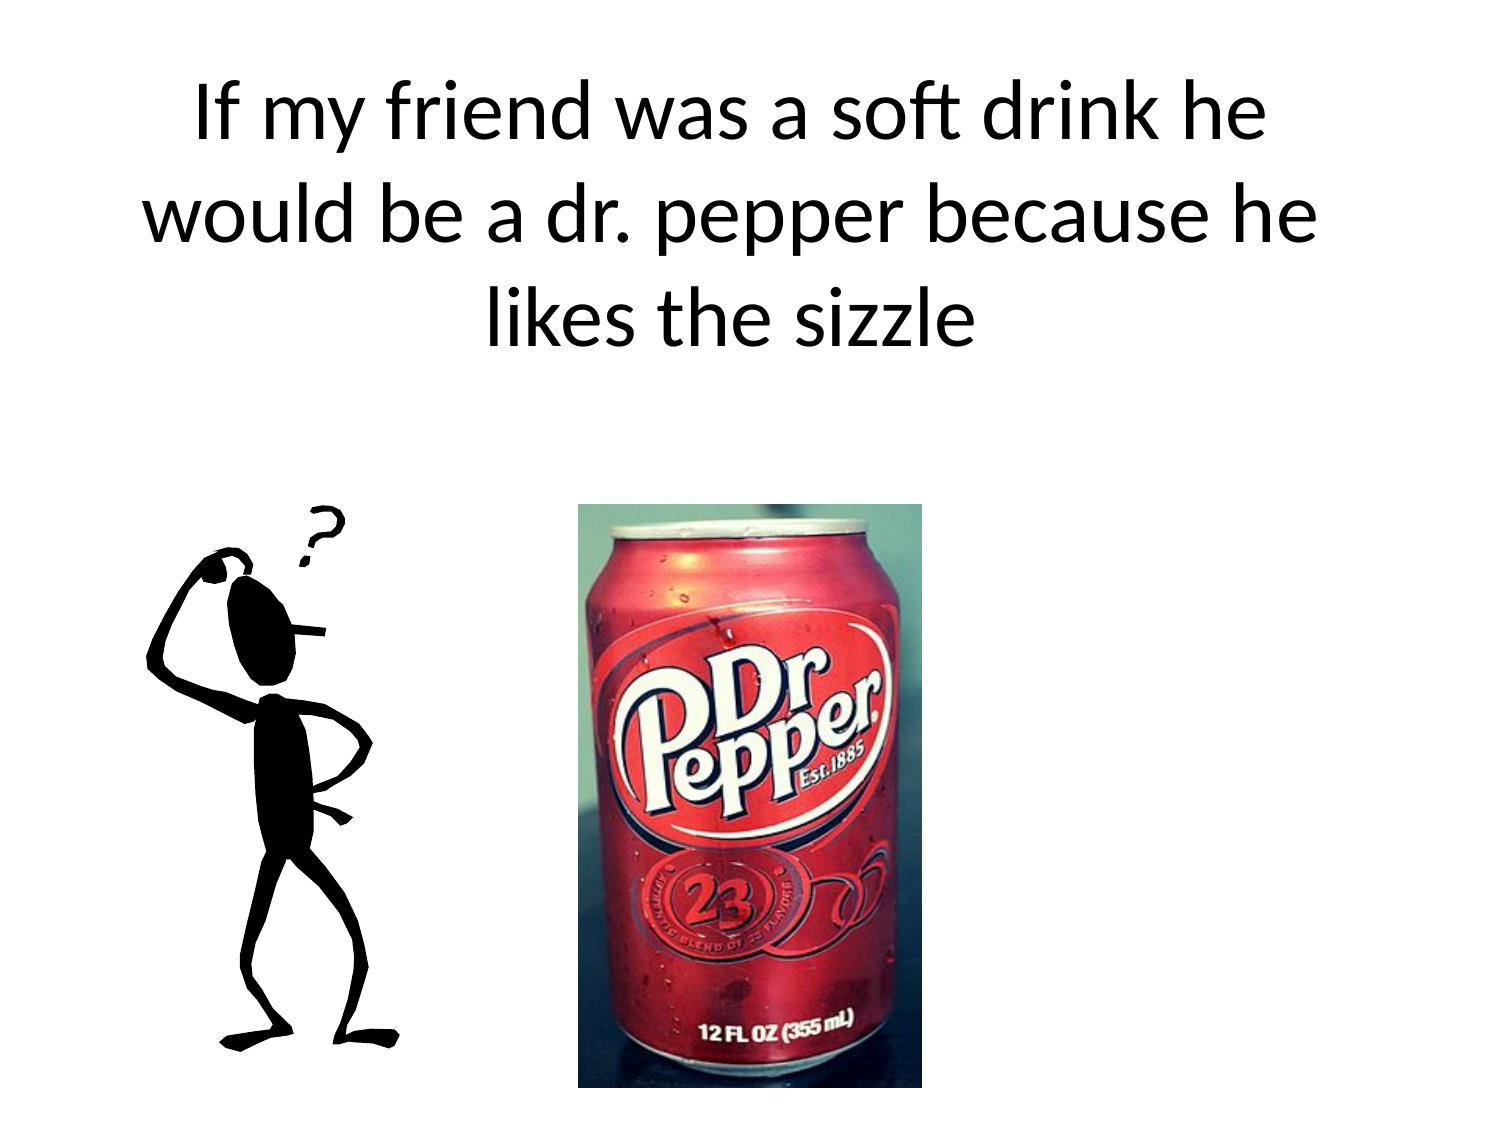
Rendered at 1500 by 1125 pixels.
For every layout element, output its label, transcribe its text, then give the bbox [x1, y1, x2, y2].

picture [577, 504, 923, 1088]
picture [145, 504, 401, 1053]
title If my friend was a soft drink he would be a dr. pepper because he likes the sizzle [75, 45, 1388, 475]
